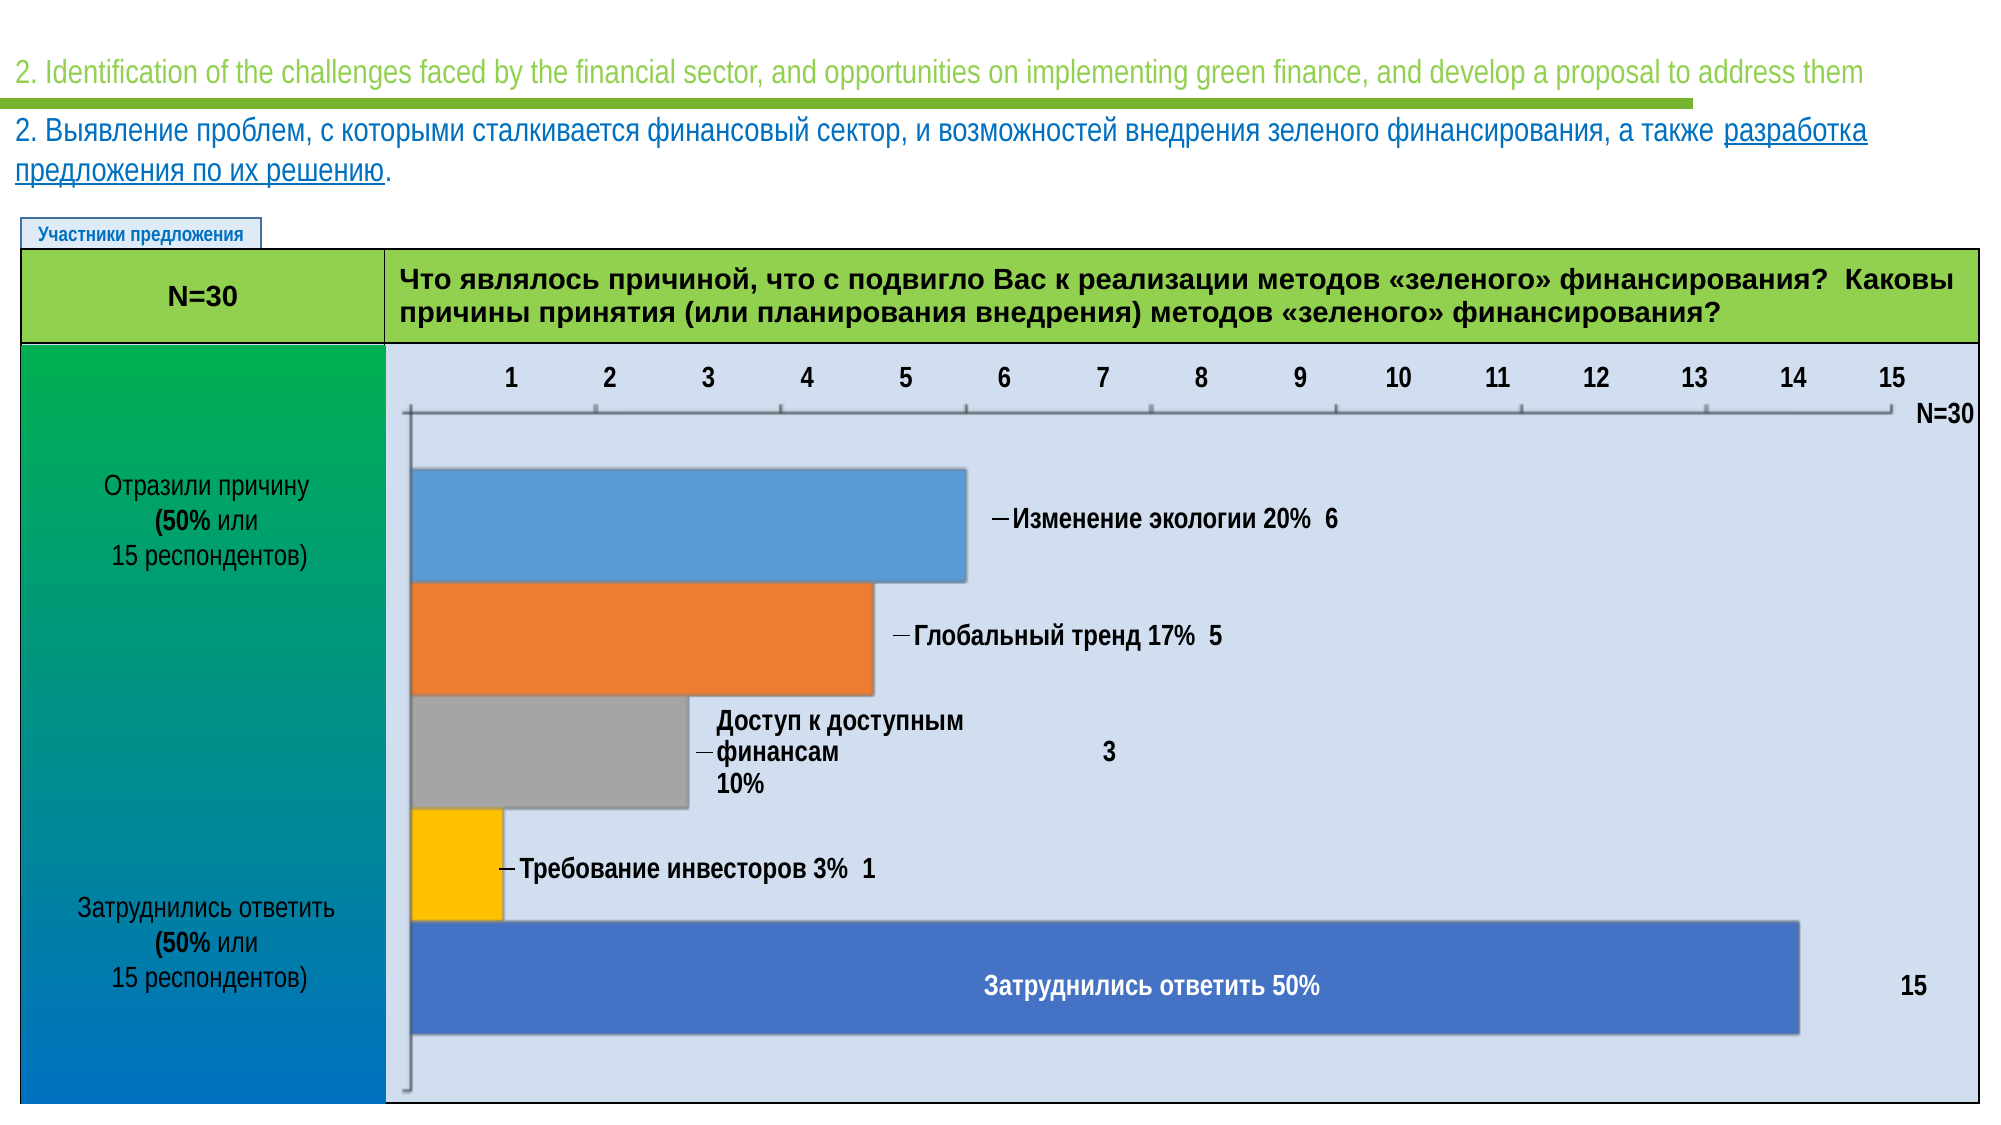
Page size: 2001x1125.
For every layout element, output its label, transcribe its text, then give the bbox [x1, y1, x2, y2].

text_box 3 [701, 362, 716, 394]
text_box 14 [1780, 362, 1807, 394]
text_box 7 [1096, 362, 1110, 394]
text_box 6 [997, 362, 1012, 394]
text_box 8 [1195, 362, 1209, 394]
text_box 11 [1485, 362, 1511, 394]
text_box 9 [1293, 362, 1308, 394]
text_box 2. Выявление проблем, с которыми сталкивается финансовый сектор, и возможностей внедрения зеленого финансирования, а также разработка предложения по их решению. [0, 114, 2000, 181]
text_box N=30 [1916, 398, 1975, 430]
text_box 13 [1681, 362, 1708, 394]
text_box 1 [504, 362, 518, 394]
text_box 15 [1878, 362, 1906, 394]
text_box Участники предложения [21, 217, 261, 248]
table_header Что являлось причиной, что с подвигло Вас к реализации методов «зеленого» финансирования? Каковы причины принятия (или планирования внедрения) методов «зеленого» финансирования? [385, 250, 1978, 342]
table_cell [386, 344, 1978, 1102]
picture [398, 400, 1906, 1105]
text_box 2 [603, 362, 617, 394]
text_box 4 [800, 362, 814, 394]
table_header N=30 [22, 250, 384, 342]
text_box 10 [1385, 362, 1413, 394]
text_box 2. Identification of the challenges faced by the financial sector, and opportunities on implementing green finance, and develop a proposal to address them [0, 37, 2000, 104]
text_box 15 [1912, 969, 1932, 1002]
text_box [21, 344, 386, 1104]
text_box 12 [1583, 362, 1610, 394]
text_box 5 [899, 362, 913, 394]
